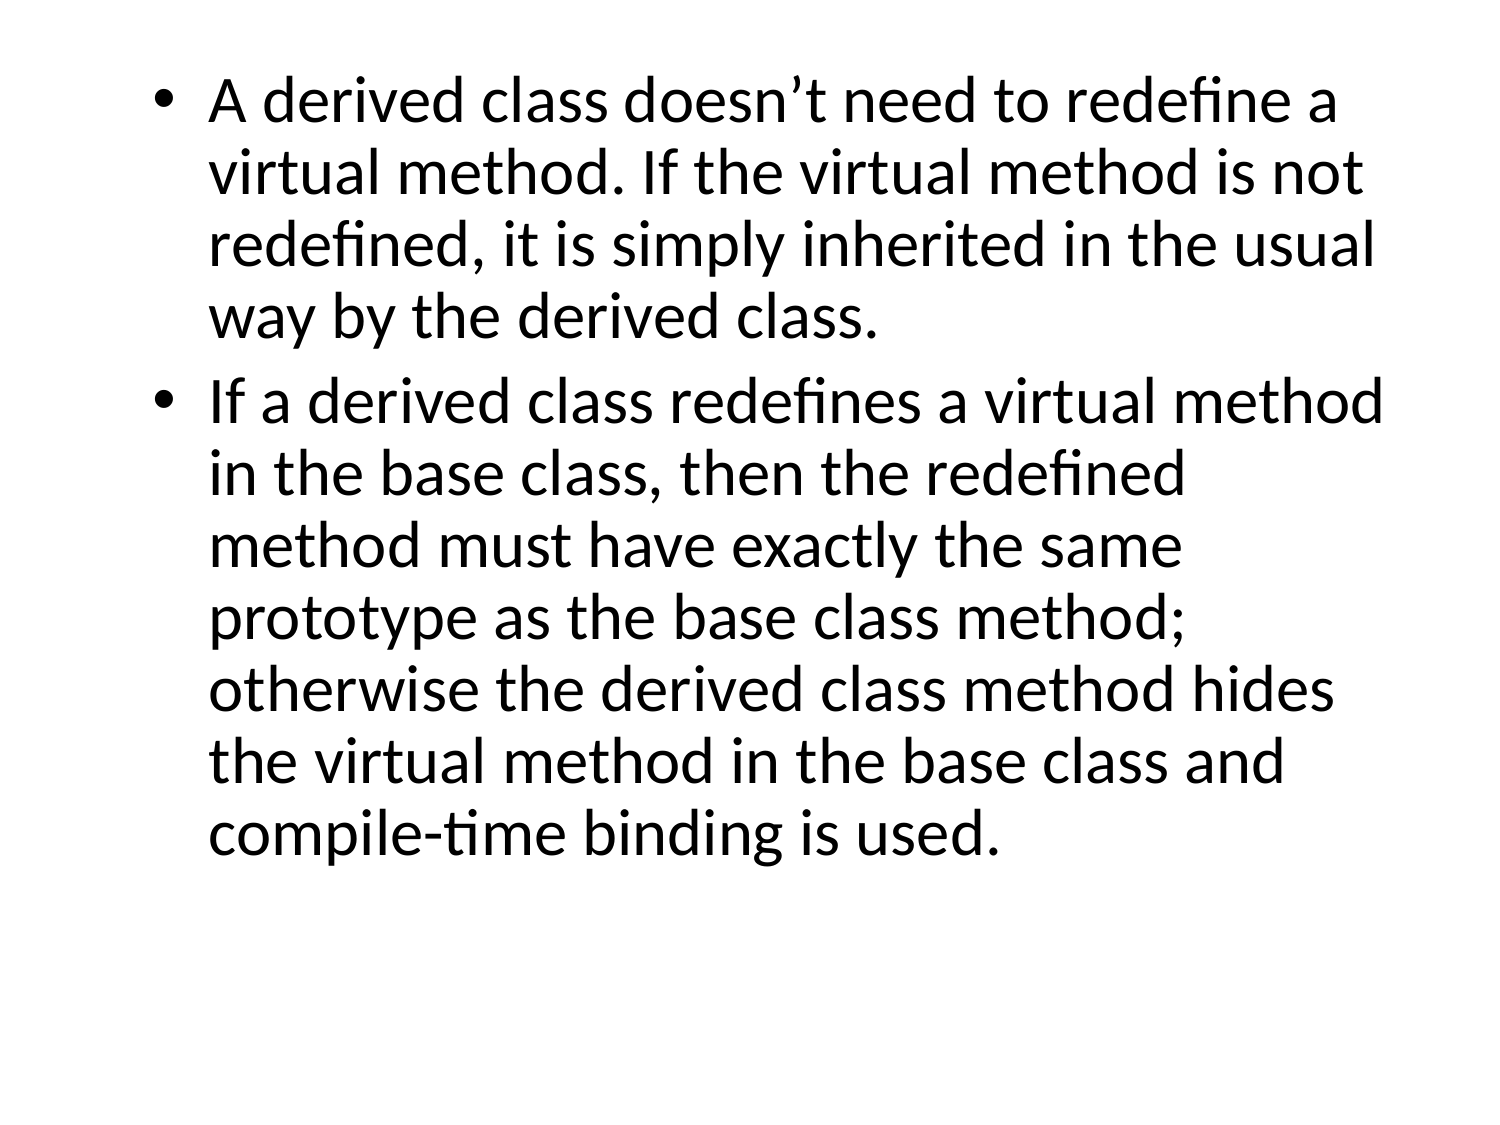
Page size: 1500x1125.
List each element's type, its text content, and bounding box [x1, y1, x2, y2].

list A derived class doesn’t need to redefine a virtual method. If the virtual method is not redefined, it is simply inherited in the usual way by the derived class. If a derived class redefines a virtual method in the base class, then the redefined method must have exactly the same prototype as the base class method; otherwise the derived class method hides the virtual method in the base class and compile-time binding is used. [137, 57, 1413, 988]
